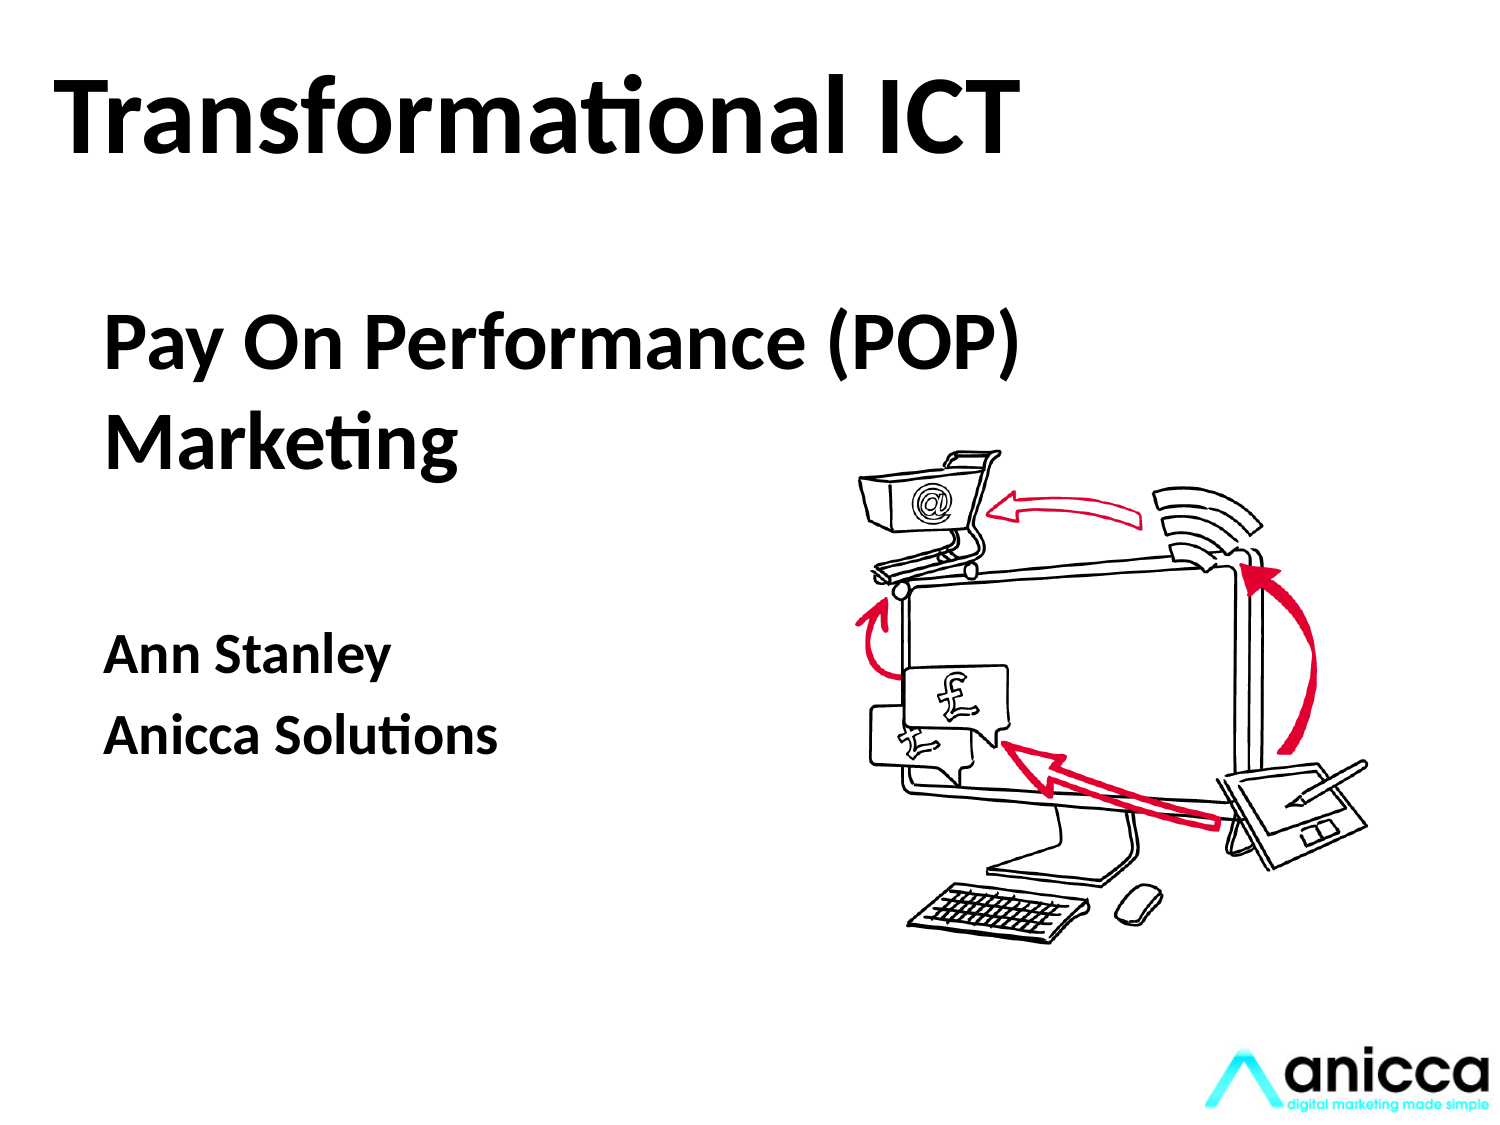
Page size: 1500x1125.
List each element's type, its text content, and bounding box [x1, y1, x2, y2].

picture [1195, 1034, 1500, 1125]
text_box Pay On Performance (POP) Marketing Ann Stanley Anicca Solutions [88, 278, 1176, 976]
picture [844, 432, 1387, 956]
text_box Transformational ICT [53, 58, 1500, 215]
